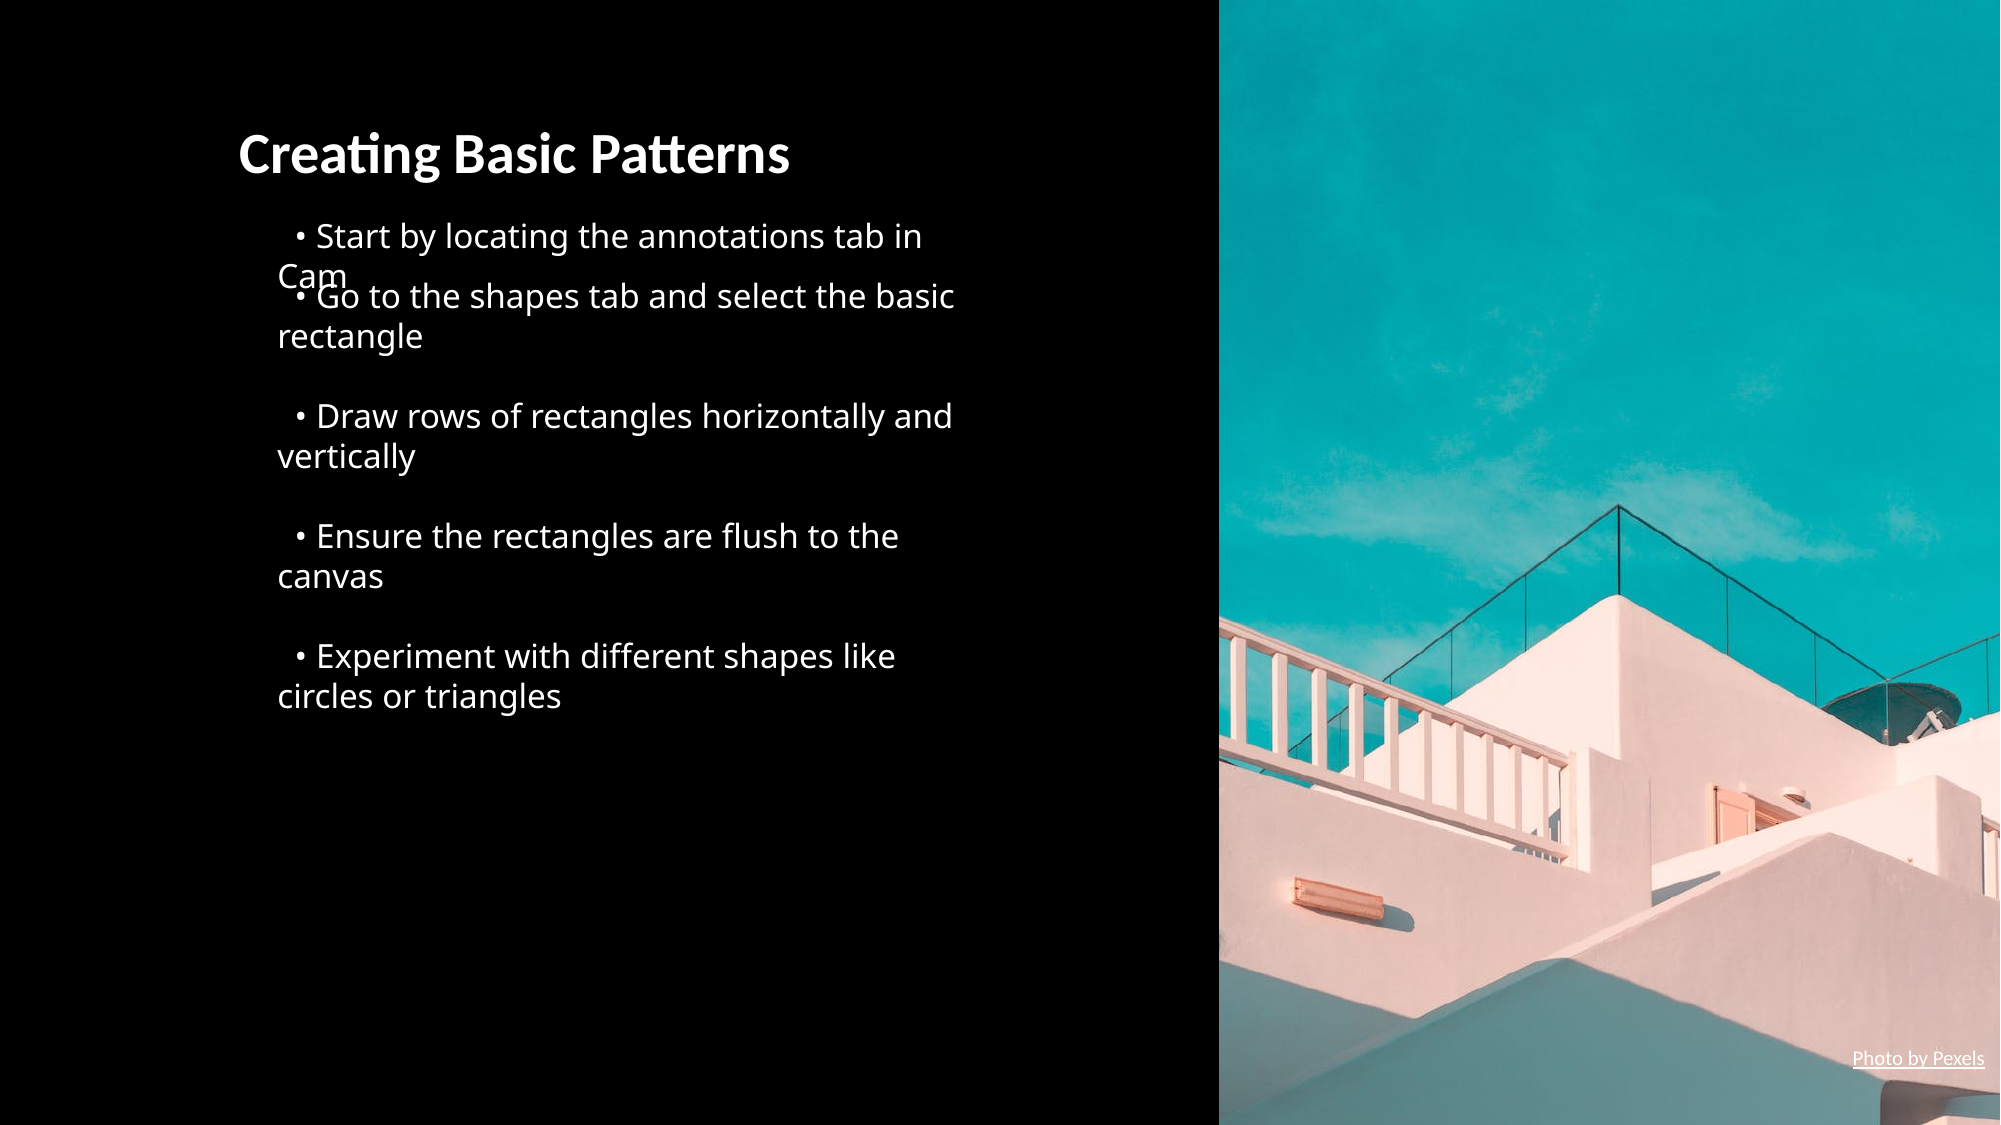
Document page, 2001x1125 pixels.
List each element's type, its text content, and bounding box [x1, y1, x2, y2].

text_box • Go to the shapes tab and select the basic rectangle [262, 277, 1013, 353]
text_box • Start by locating the annotations tab in Cam [262, 217, 1013, 277]
text_box • Ensure the rectangles are flush to the canvas [262, 517, 1013, 593]
picture [1219, 0, 2000, 1125]
text_box • Draw rows of rectangles horizontally and vertically [262, 397, 1013, 473]
text_box Creating Basic Patterns [225, 112, 1219, 188]
text_box • Experiment with different shapes like circles or triangles [262, 637, 1013, 713]
